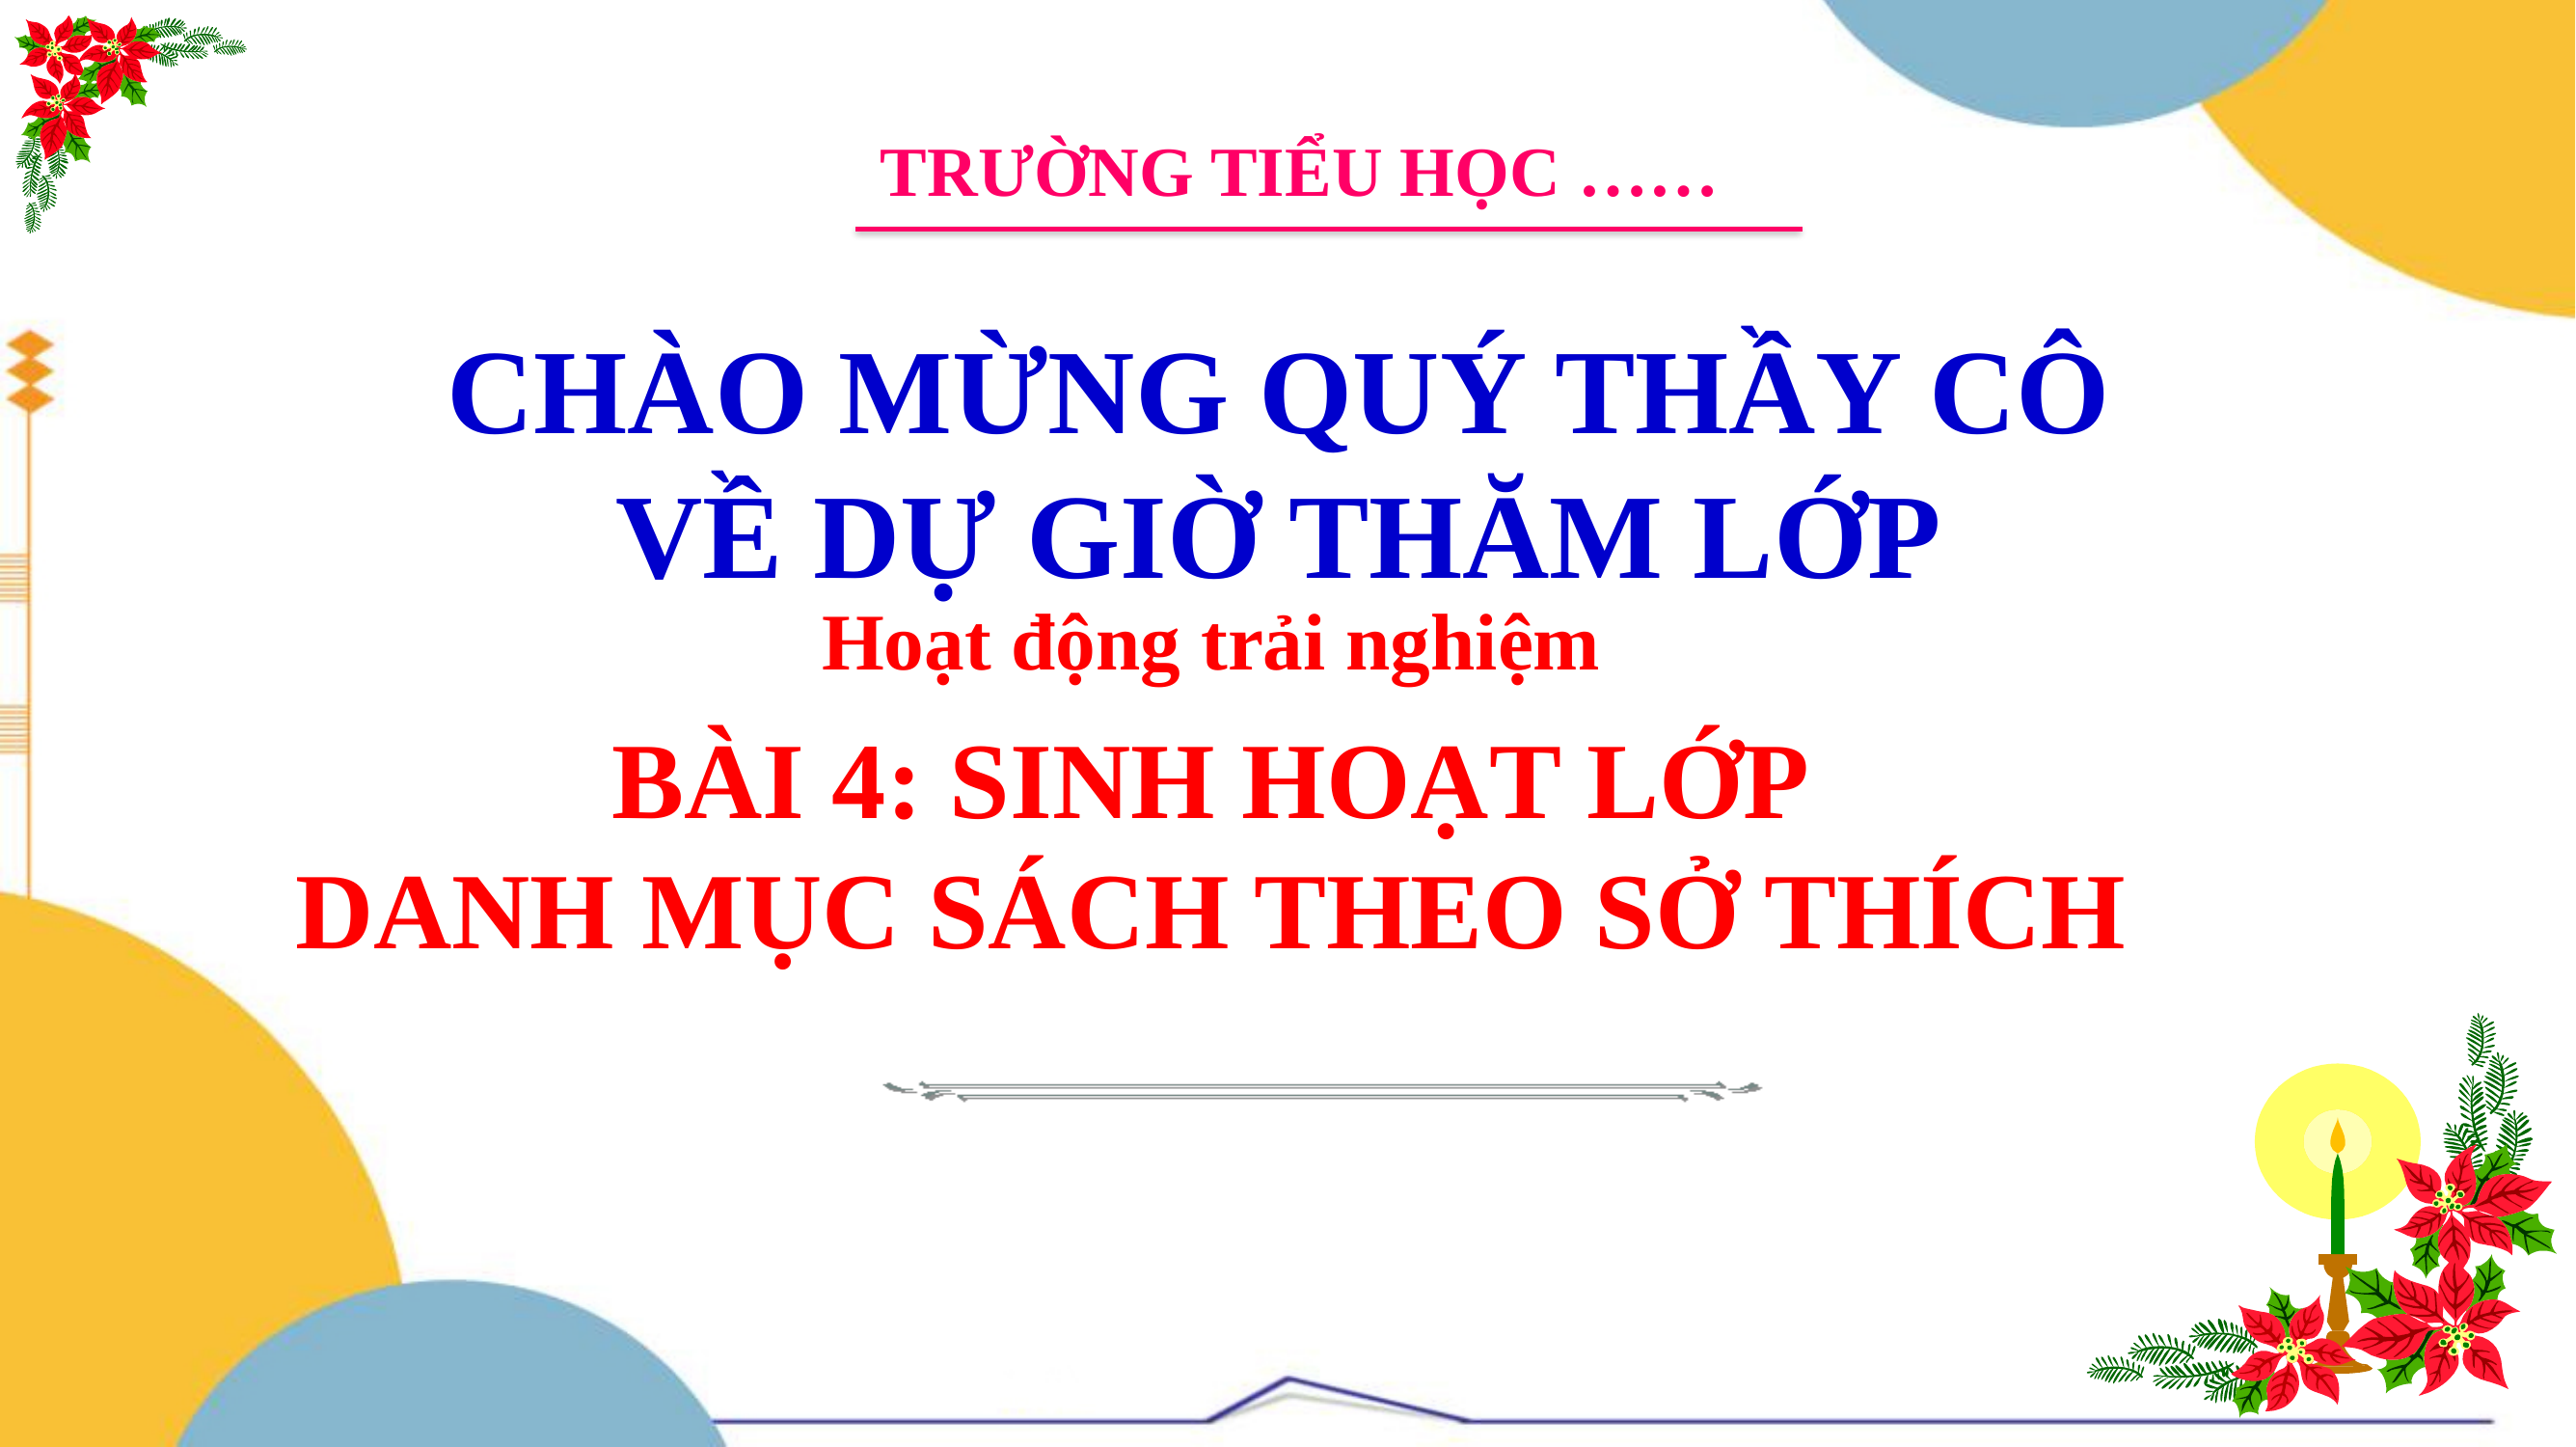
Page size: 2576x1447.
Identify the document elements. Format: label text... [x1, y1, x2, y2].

text_box CHÀO MỪNG QUÝ THẦY CÔ VỀ DỰ GIỜ THĂM LỚP [370, 301, 2186, 614]
text_box TRƯỜNG TIỂU HỌC …… [505, 114, 2094, 222]
picture [0, 0, 2576, 1447]
text_box Hoạt động trải nghiệm BÀI 4: SINH HOẠT LỚP DANH MỤC SÁCH THEO SỞ THÍCH [218, 578, 2204, 982]
